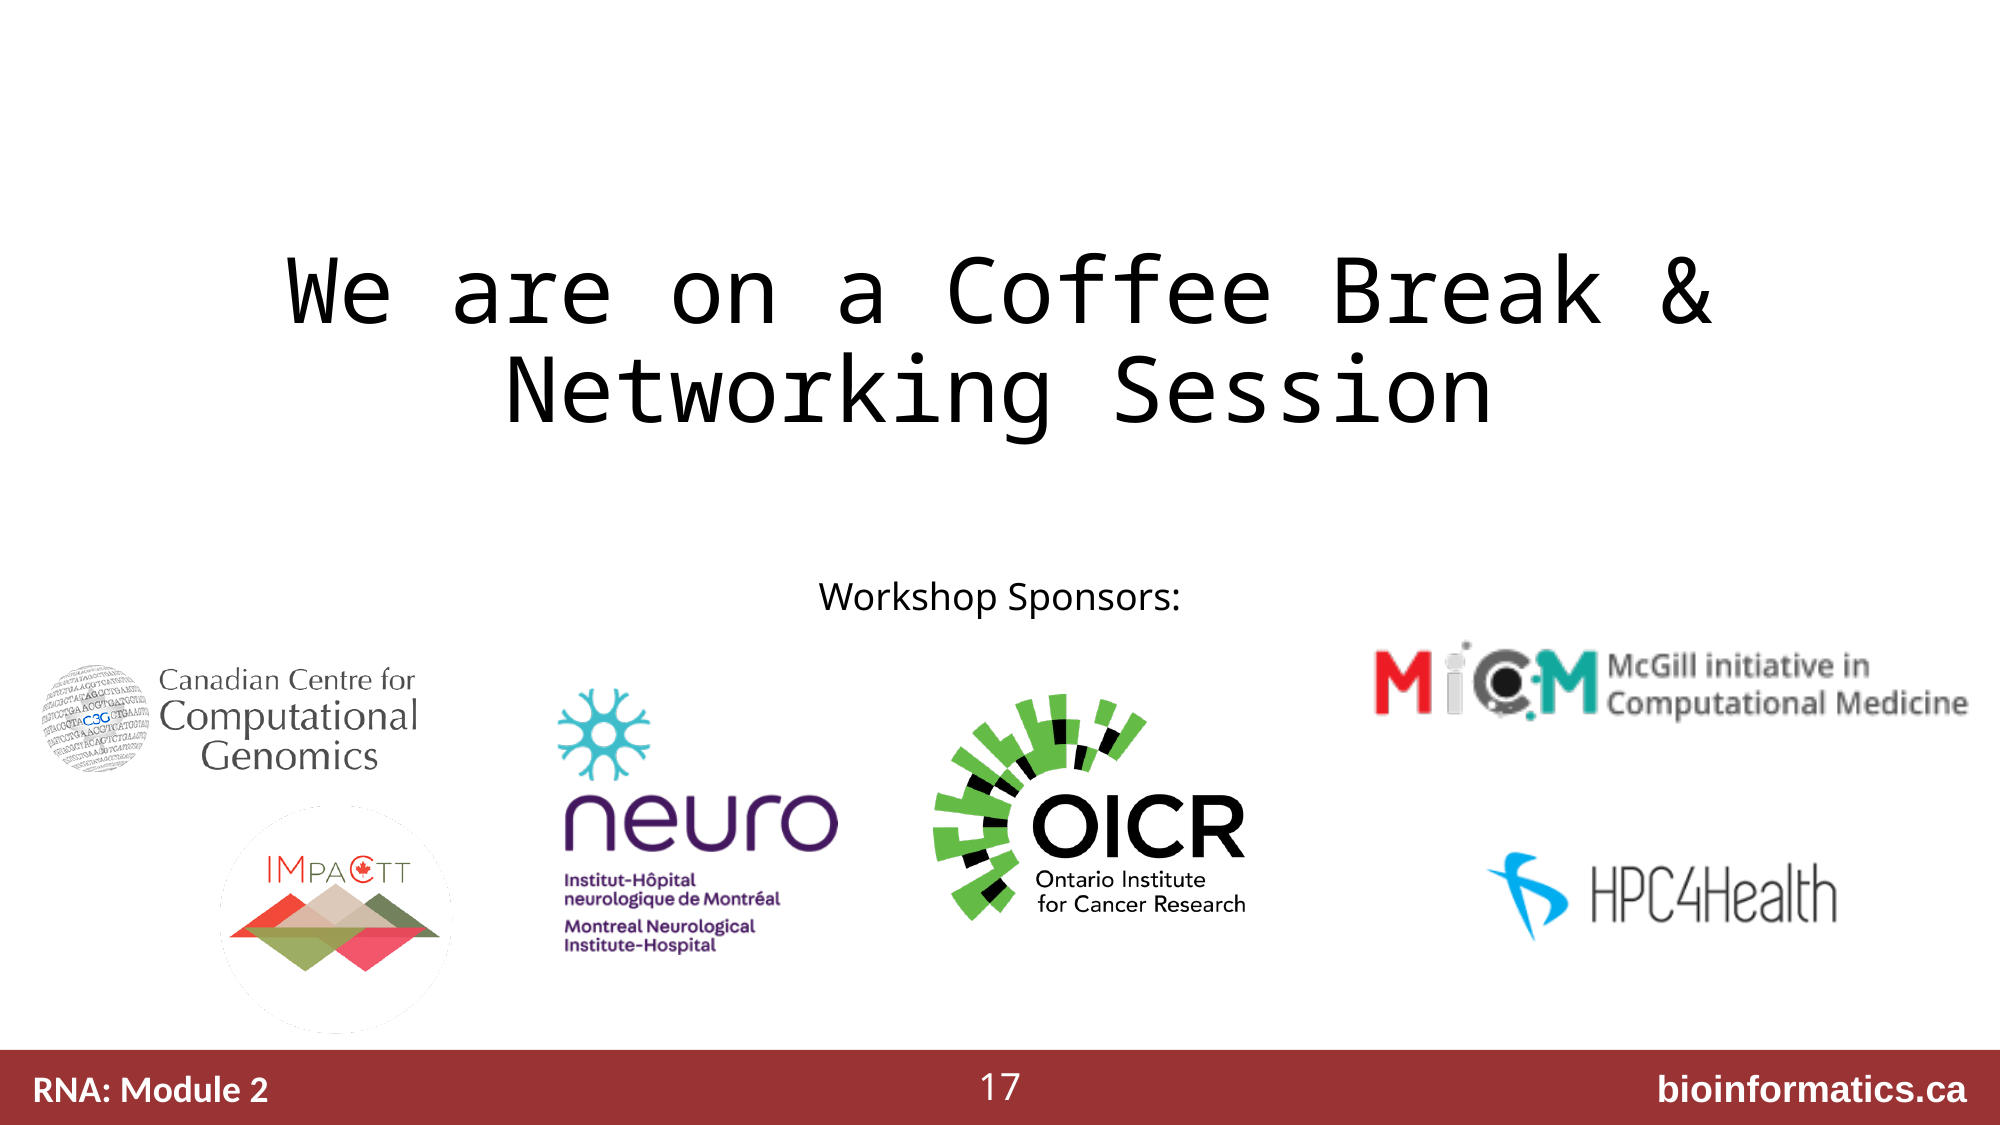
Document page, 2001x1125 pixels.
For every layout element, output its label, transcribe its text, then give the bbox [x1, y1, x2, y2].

picture [42, 665, 416, 772]
picture [1362, 574, 1981, 1026]
picture [214, 803, 457, 1038]
text_box Workshop Sponsors: [130, 565, 1870, 626]
picture [555, 688, 838, 955]
title We are on a Coffee Break & Networking Session [137, 59, 1863, 565]
picture [933, 694, 1245, 921]
